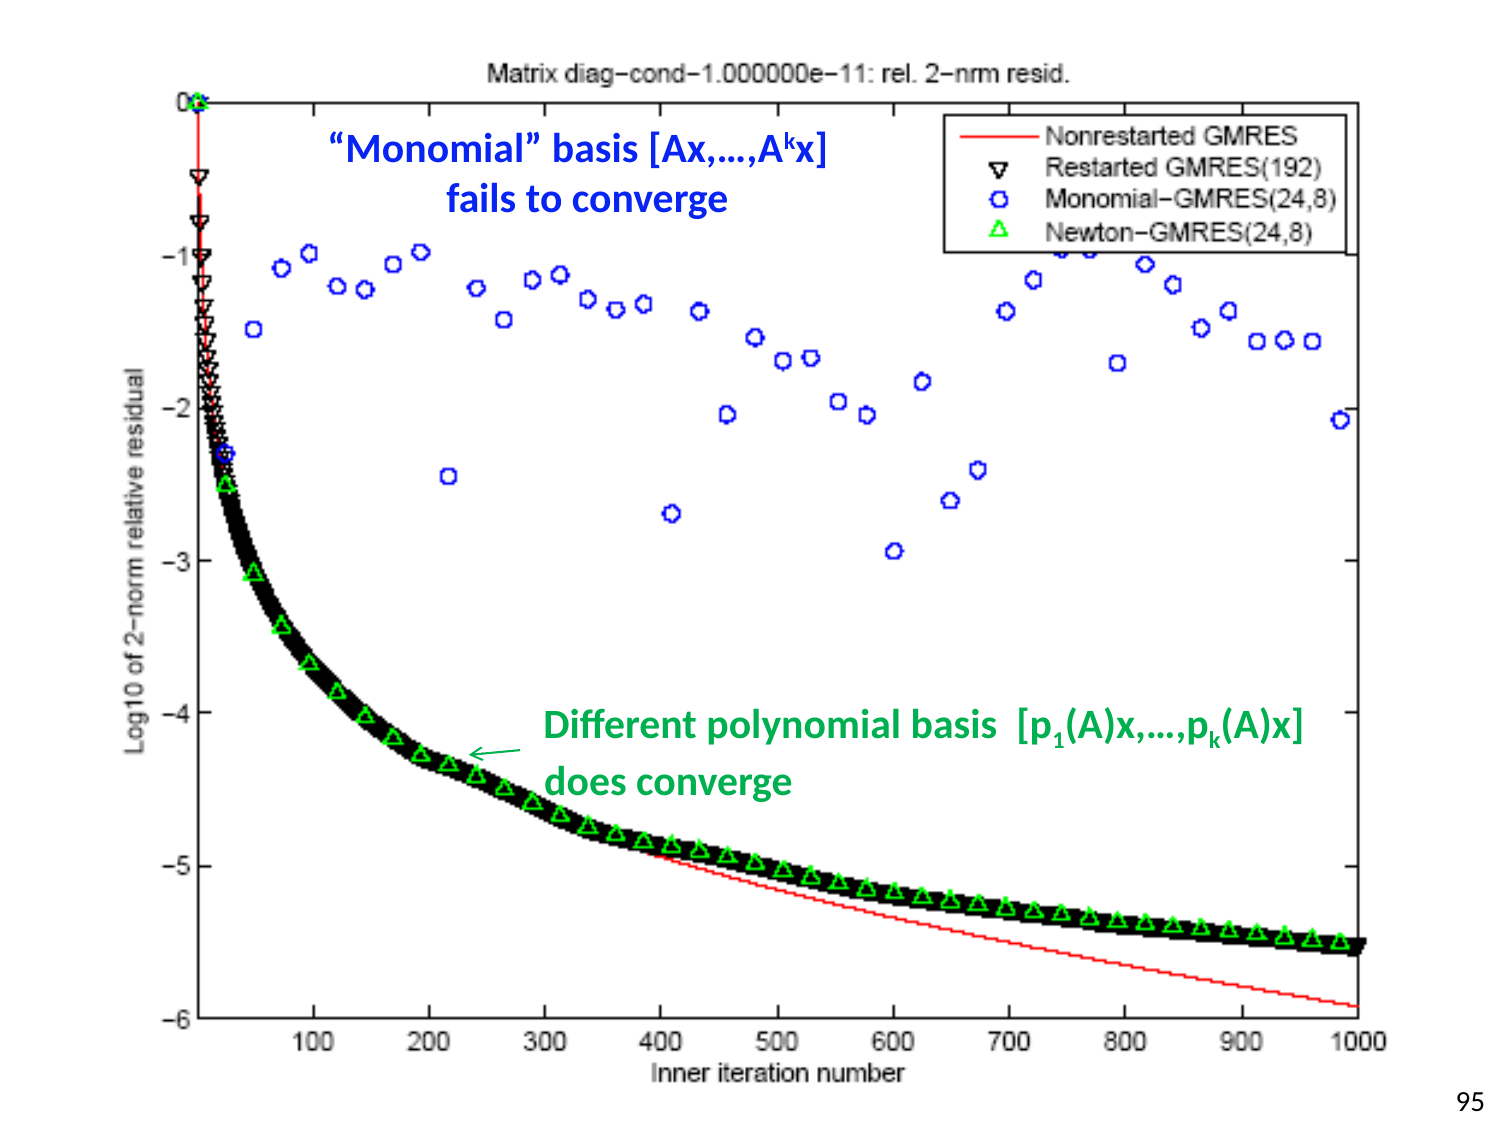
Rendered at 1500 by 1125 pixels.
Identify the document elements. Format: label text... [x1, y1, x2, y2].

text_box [468, 747, 521, 756]
picture [74, 11, 1426, 1114]
text_box 95 [1149, 1074, 1500, 1125]
